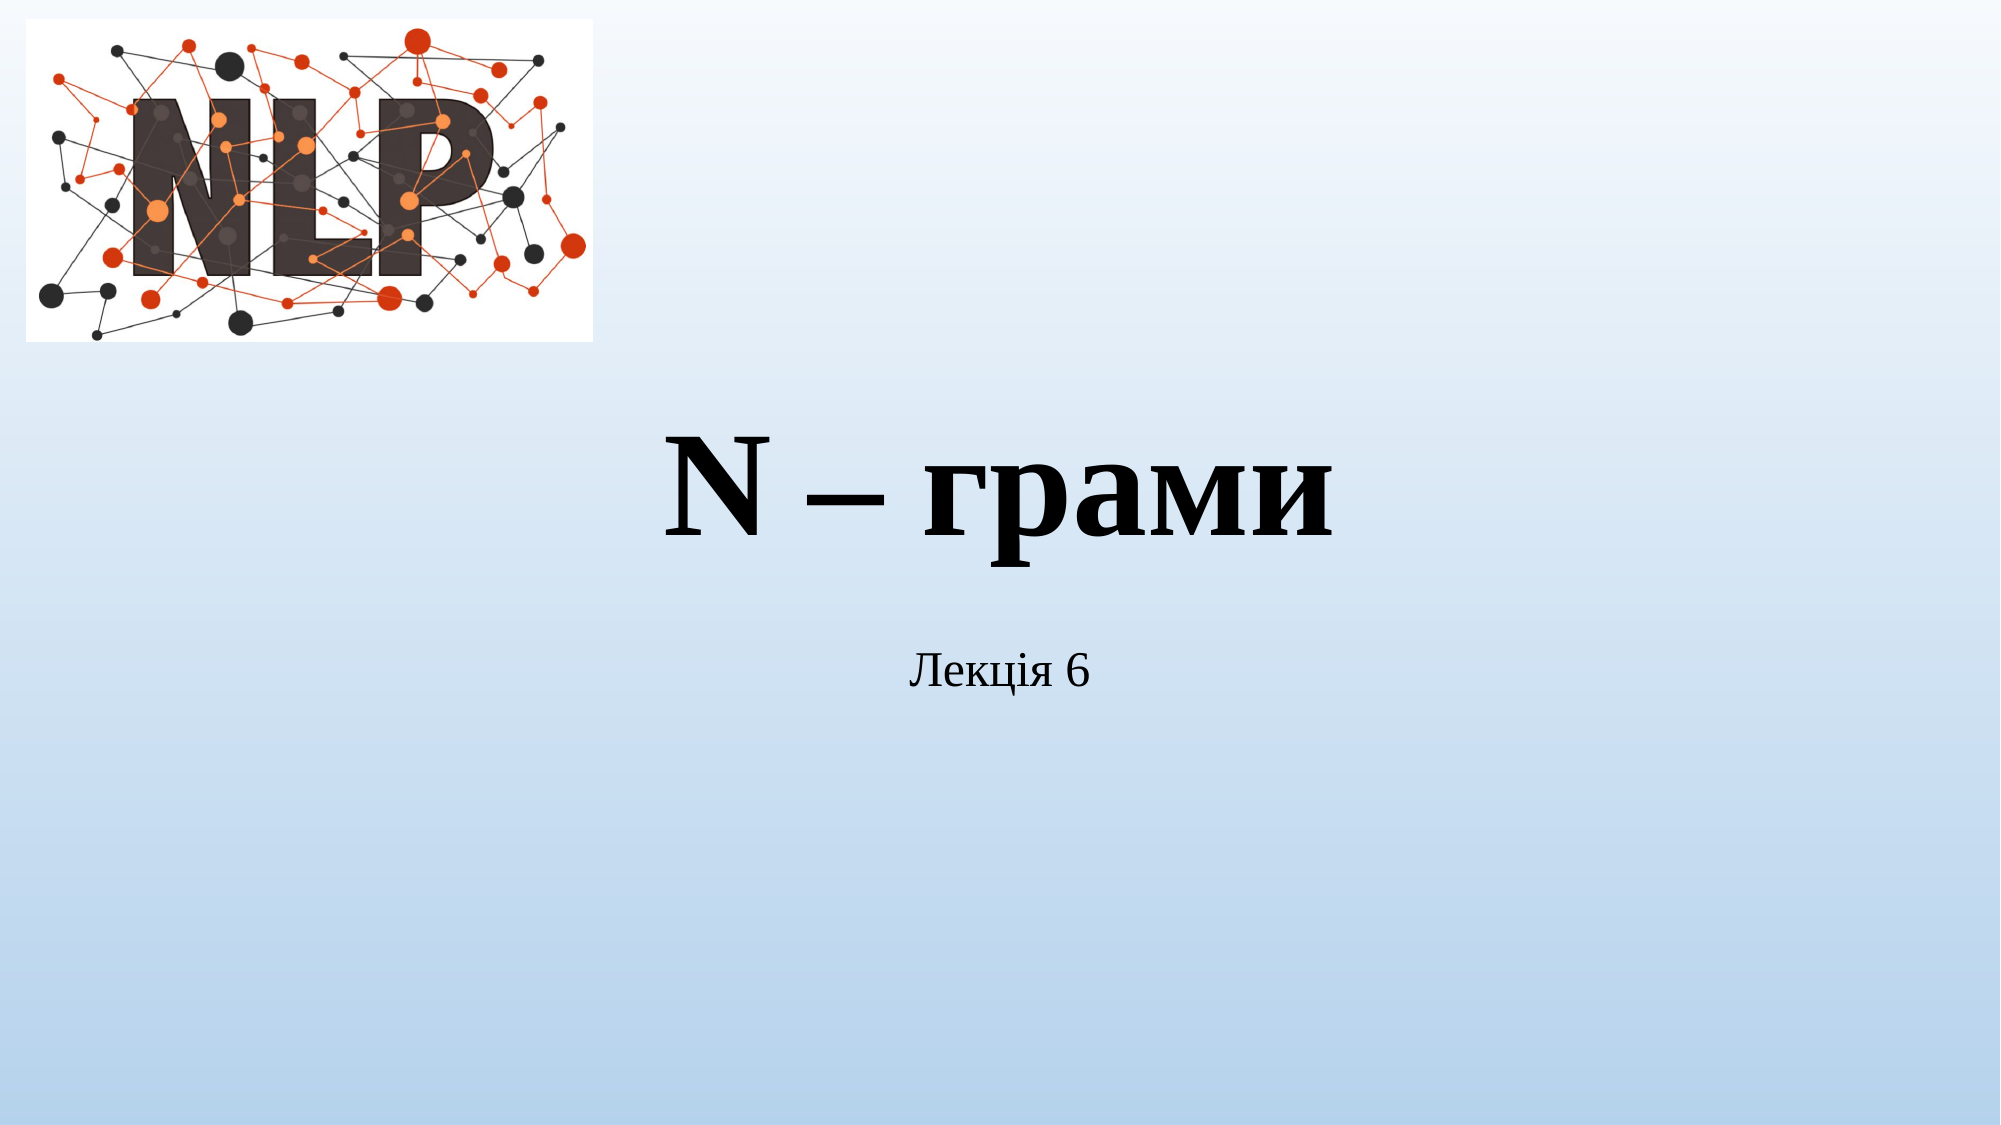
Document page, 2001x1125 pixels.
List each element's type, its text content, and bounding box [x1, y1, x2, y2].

picture [26, 19, 593, 342]
subtitle Лекція 6 [249, 636, 1750, 863]
title N – грами [249, 184, 1750, 576]
